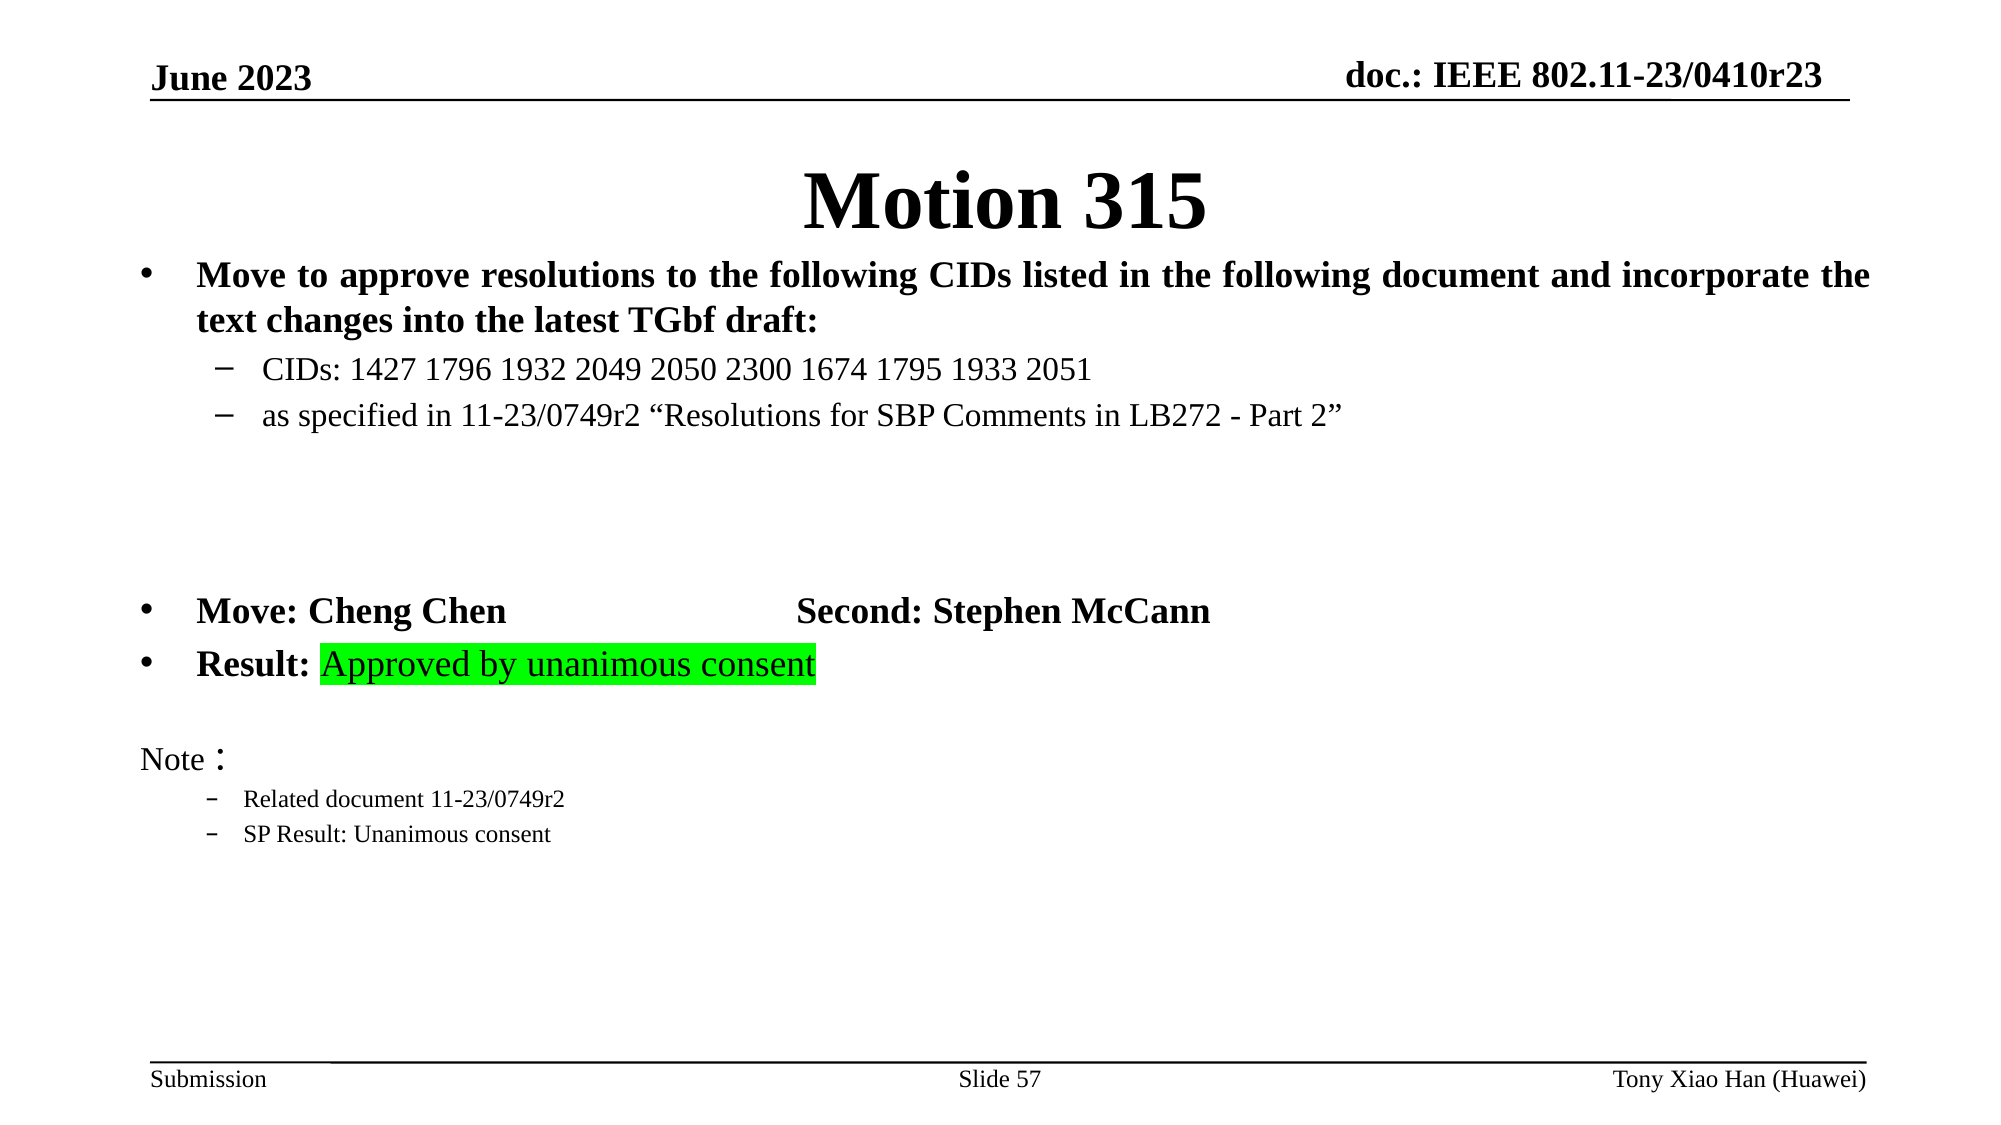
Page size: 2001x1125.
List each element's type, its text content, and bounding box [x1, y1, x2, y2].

text_box Motion 315 [368, 137, 1644, 212]
text_box Move to approve resolutions to the following CIDs listed in the following document and incorporate the text changes into the latest TGbf draft: CIDs: 1427 1796 1932 2049 2050 2300 1674 1795 1933 2051 as specified in 11-23/0749r2 “Resolutions for SBP Comments in LB272 - Part 2” Move: Cheng Chen Second: Stephen McCann Result: Approved by unanimous consent Note： Related document 11-23/0749r2 SP Result: Unanimous consent [125, 212, 1888, 900]
